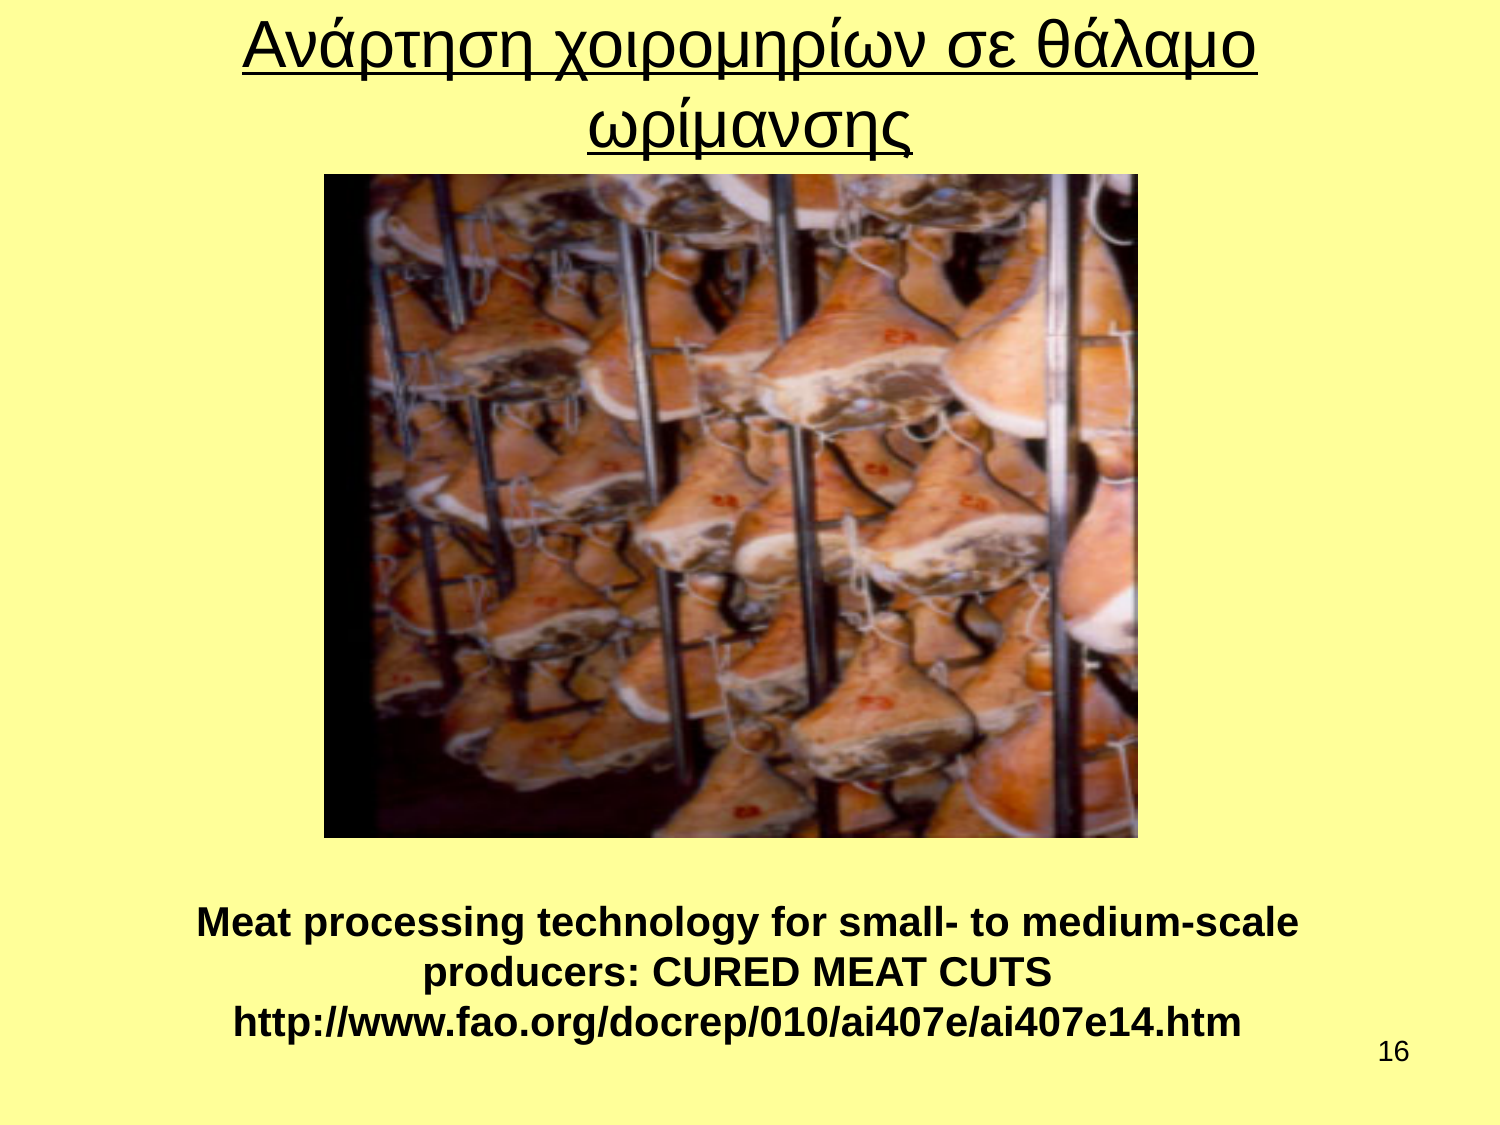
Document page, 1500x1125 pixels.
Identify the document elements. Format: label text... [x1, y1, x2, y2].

title Ανάρτηση χοιρομηρίων σε θάλαμο ωρίμανσης [74, 0, 1426, 163]
slide_number 16 [1074, 1024, 1426, 1103]
text_box Meat processing technology for small- to medium-scale producers: CURED MEAT CUTS http://www.fao.org/docrep/010/ai407e/ai407e14.htm [112, 887, 1363, 1053]
picture [324, 174, 1138, 838]
